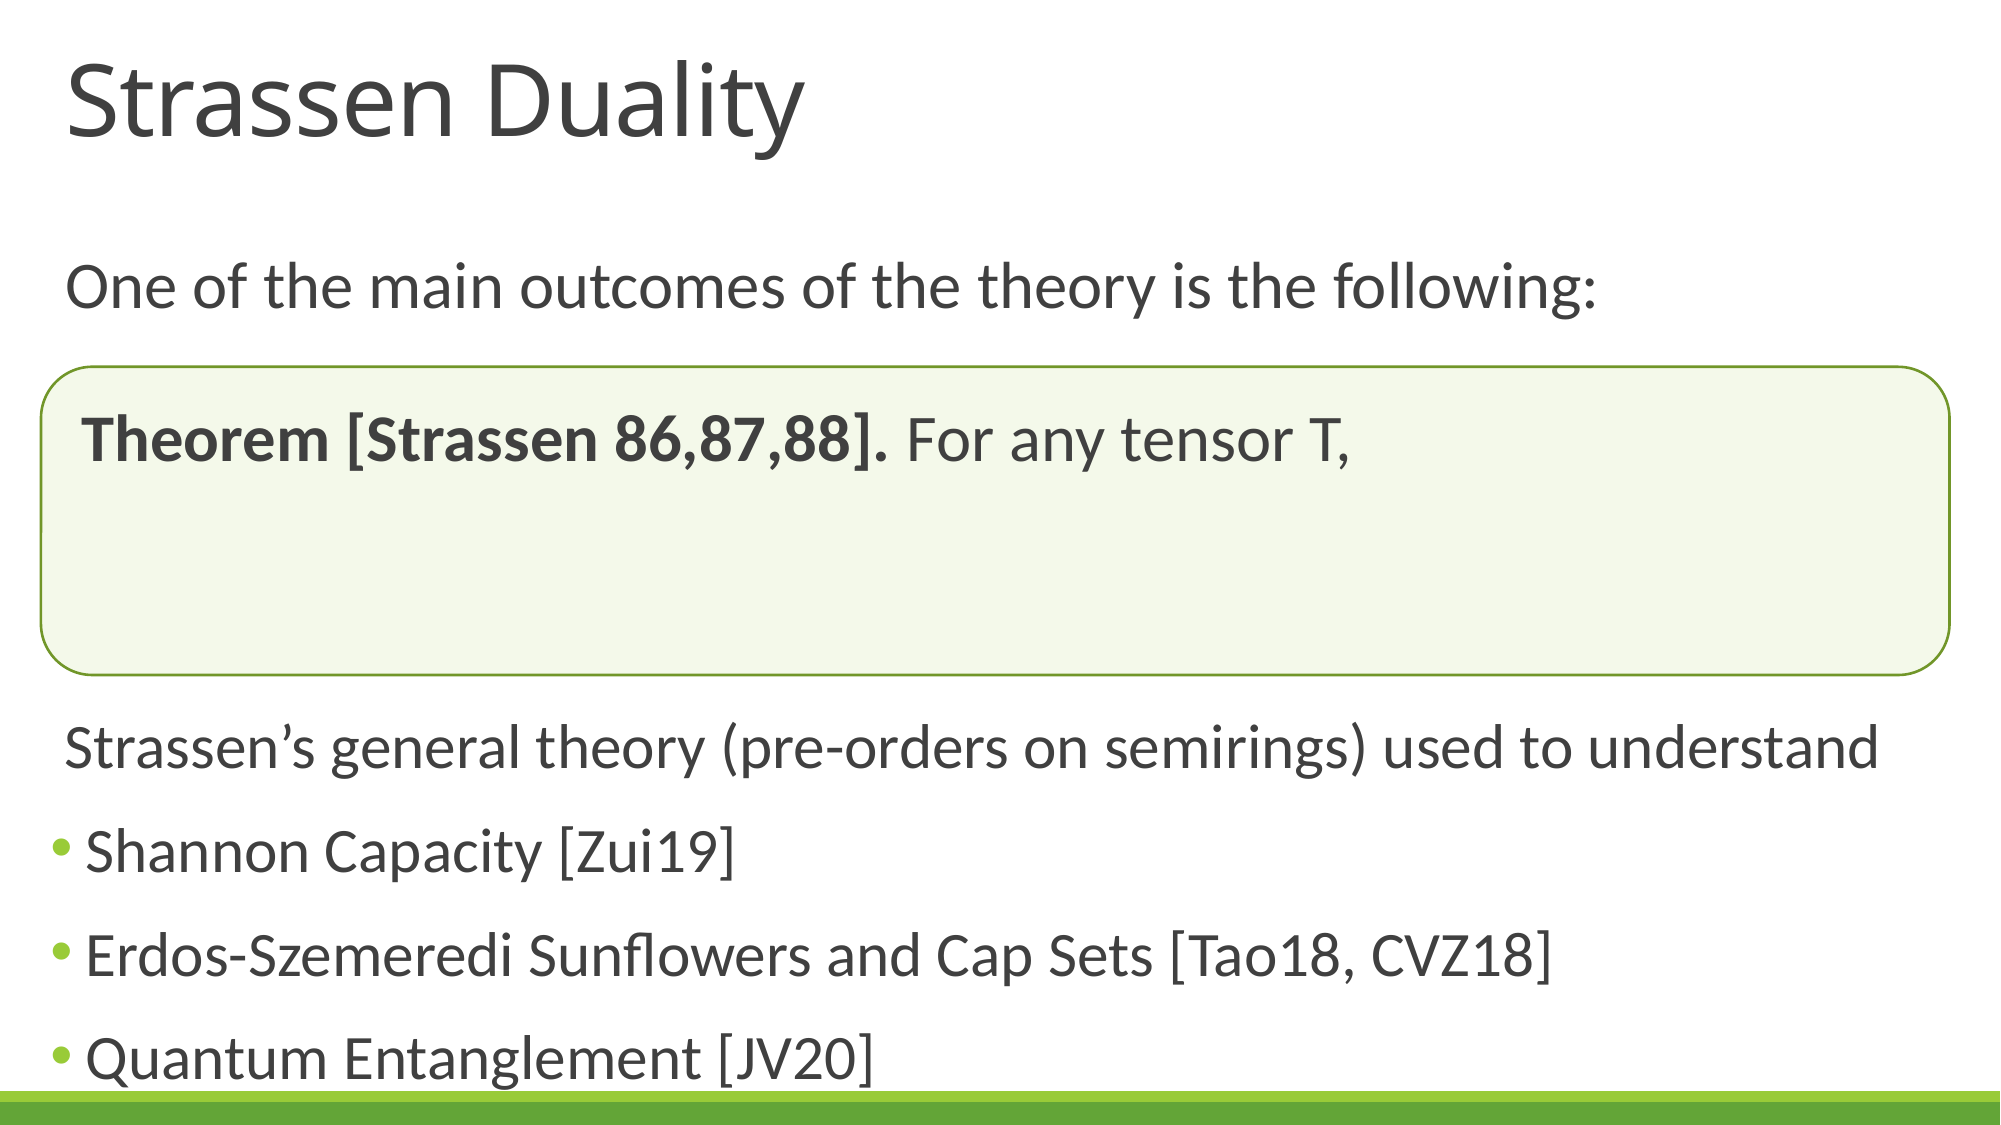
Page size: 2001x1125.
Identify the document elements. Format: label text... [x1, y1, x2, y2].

text_box Strassen’s general theory (pre-orders on semirings) used to understand Shannon Capacity [Zui19] Erdos-Szemeredi Sunflowers and Cap Sets [Tao18, CVZ18] Quantum Entanglement [JV20] [50, 697, 2000, 1102]
title Strassen Duality [50, 23, 1701, 165]
list One of the main outcomes of the theory is the following: [50, 214, 1984, 344]
text_box [39, 365, 1951, 677]
